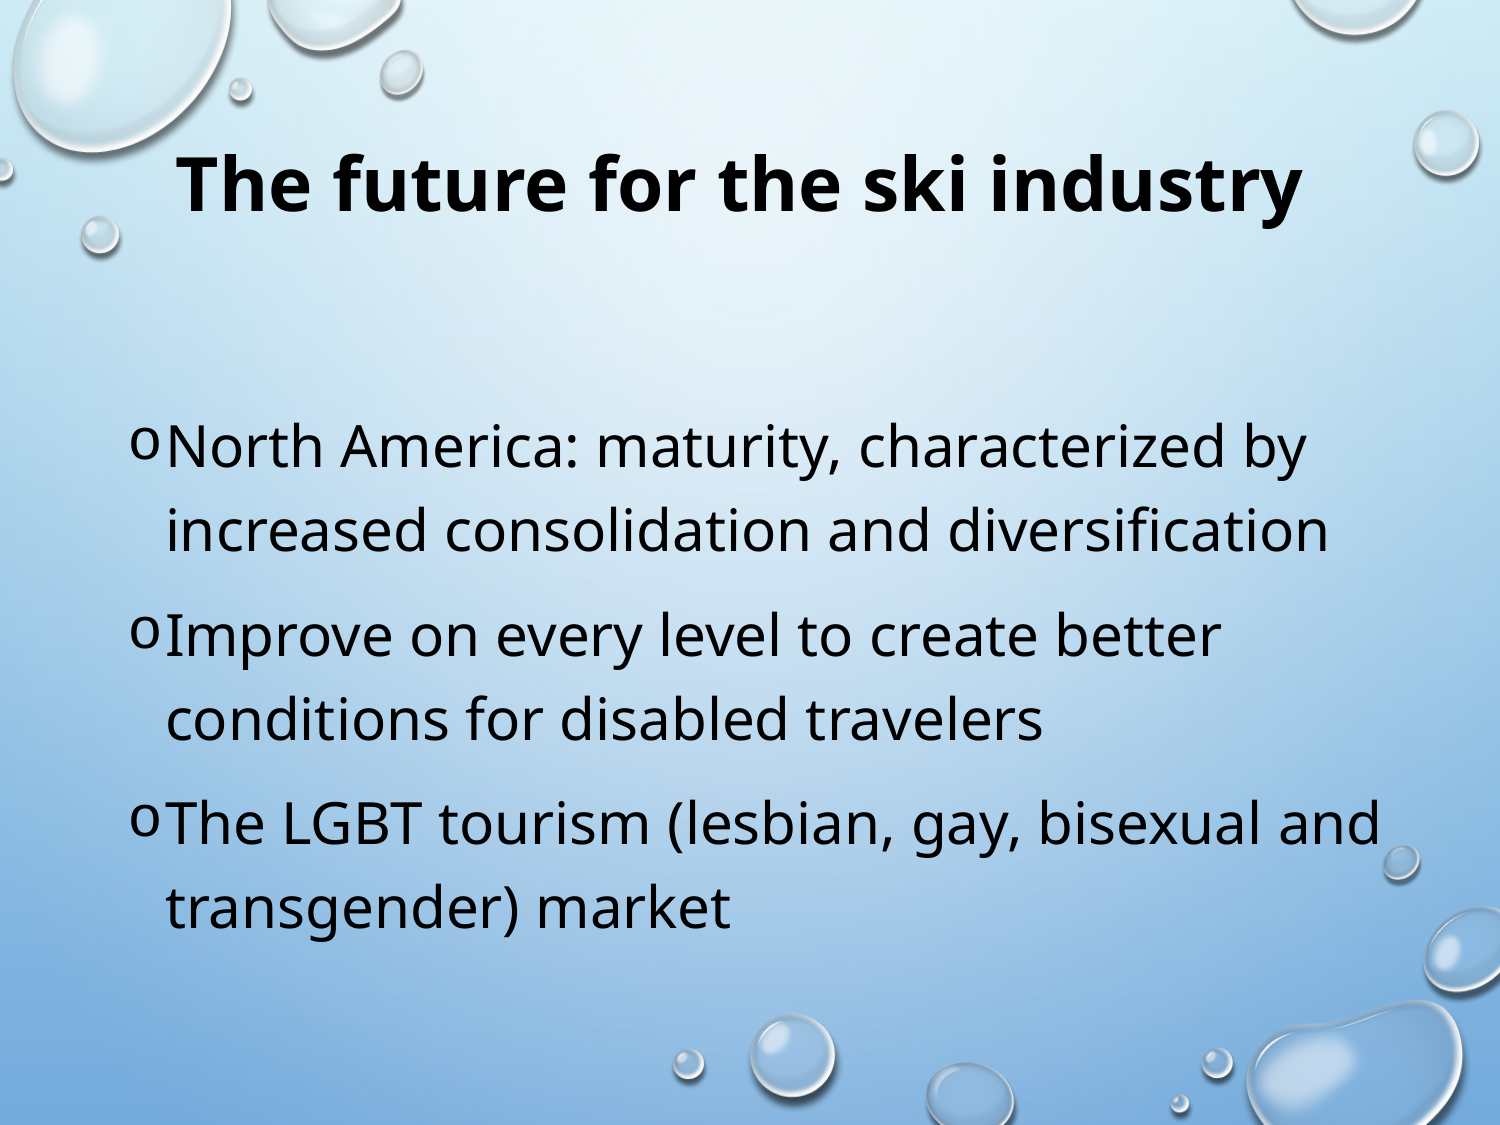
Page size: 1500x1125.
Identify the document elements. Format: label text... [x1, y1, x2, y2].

title The future for the ski industry [112, 101, 1388, 364]
picture [0, 0, 1500, 1125]
list North America: maturity, characterized by increased consolidation and diversification Improve on every level to create better conditions for disabled travelers The LGBT tourism (lesbian, gay, bisexual and transgender) market [112, 388, 1440, 950]
